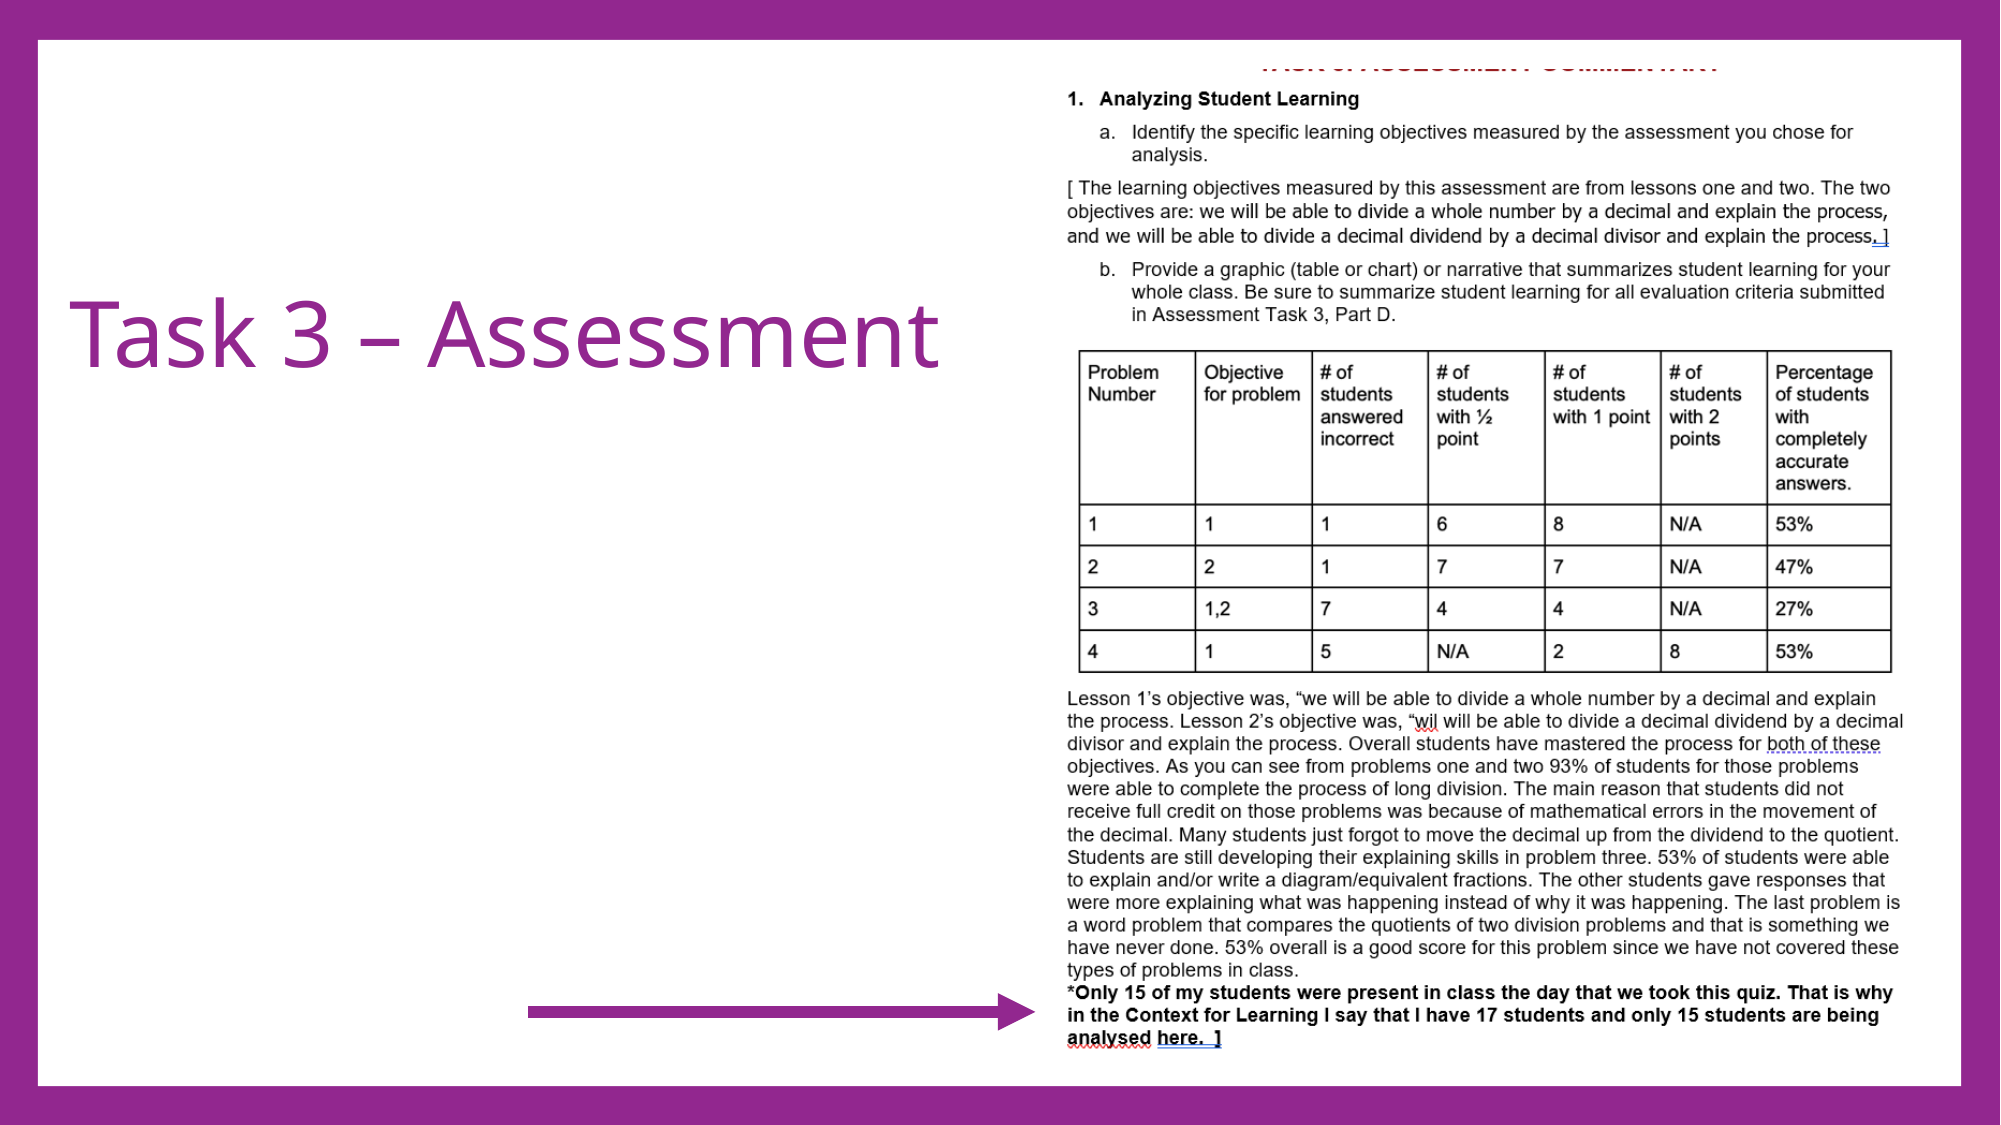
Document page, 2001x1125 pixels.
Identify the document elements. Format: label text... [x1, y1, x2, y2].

picture [1017, 69, 1946, 1056]
title Task 3 – Assessment [54, 279, 1012, 396]
